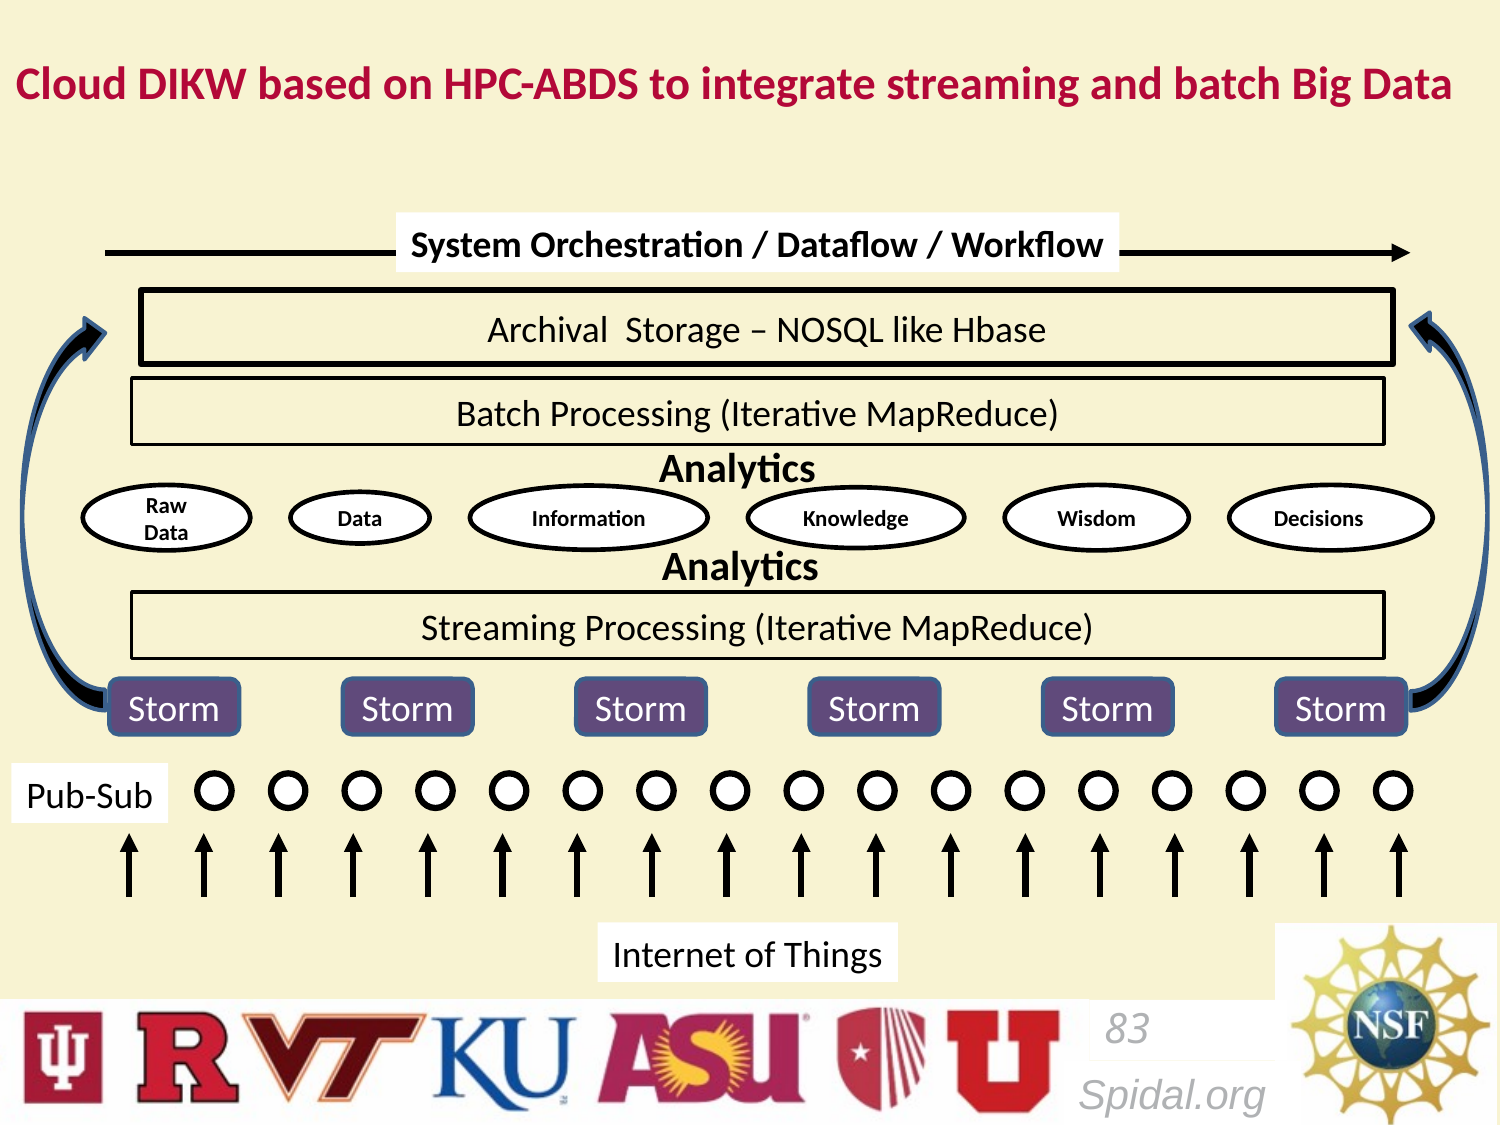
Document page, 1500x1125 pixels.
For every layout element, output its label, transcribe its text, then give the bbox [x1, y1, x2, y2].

picture [1275, 923, 1497, 1125]
picture [0, 999, 1089, 1125]
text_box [10, 212, 1488, 984]
title Cloud DIKW based on HPC-ABDS to integrate streaming and batch Big Data [0, 22, 1489, 140]
